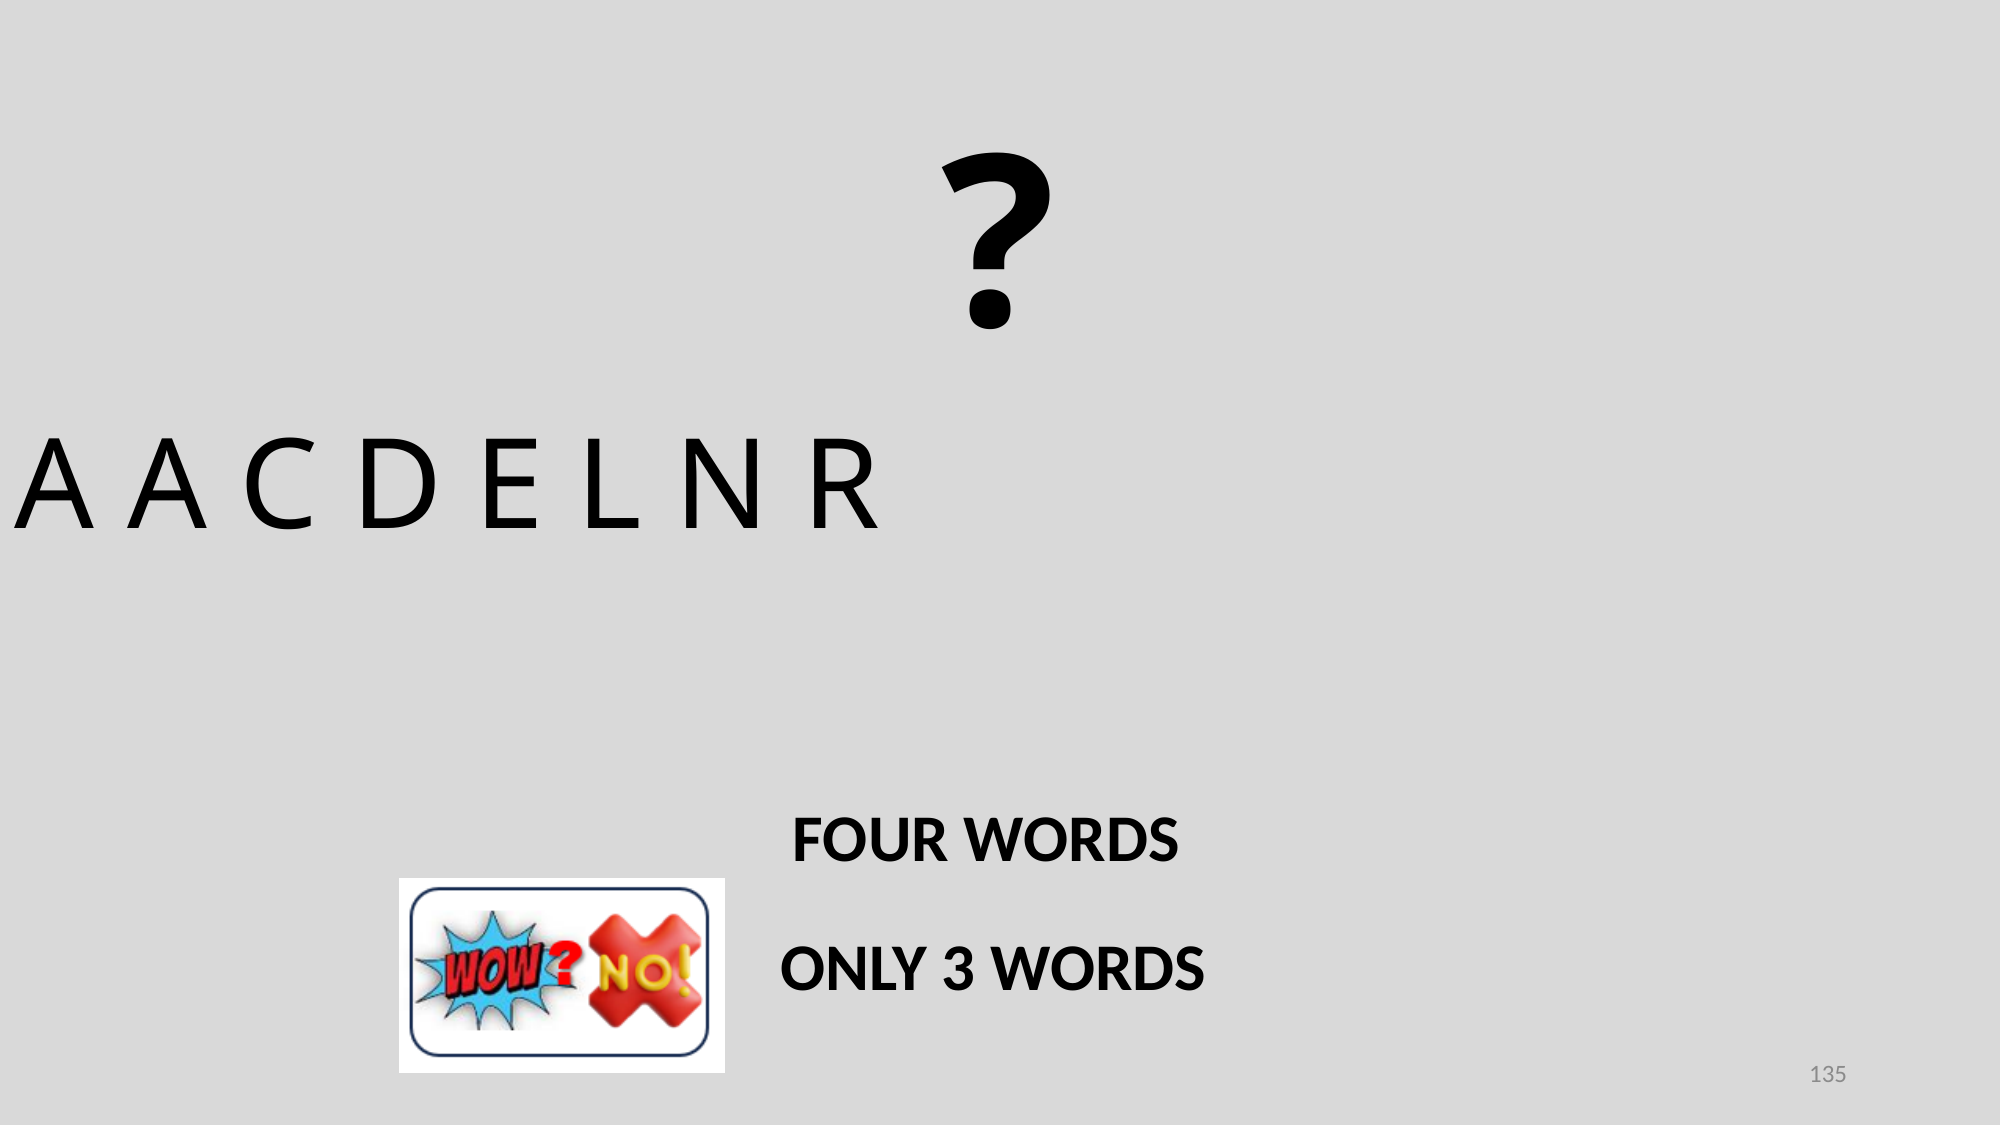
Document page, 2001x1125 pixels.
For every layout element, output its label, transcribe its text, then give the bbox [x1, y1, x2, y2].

text_box A A C D E L N R [0, 395, 2000, 561]
picture [399, 878, 725, 1073]
text_box ? [927, 79, 1182, 383]
text_box ONLY 3 WORDS [766, 916, 1547, 1012]
slide_number 135 [1412, 1042, 1863, 1103]
text_box FOUR WORDS [777, 787, 1223, 882]
